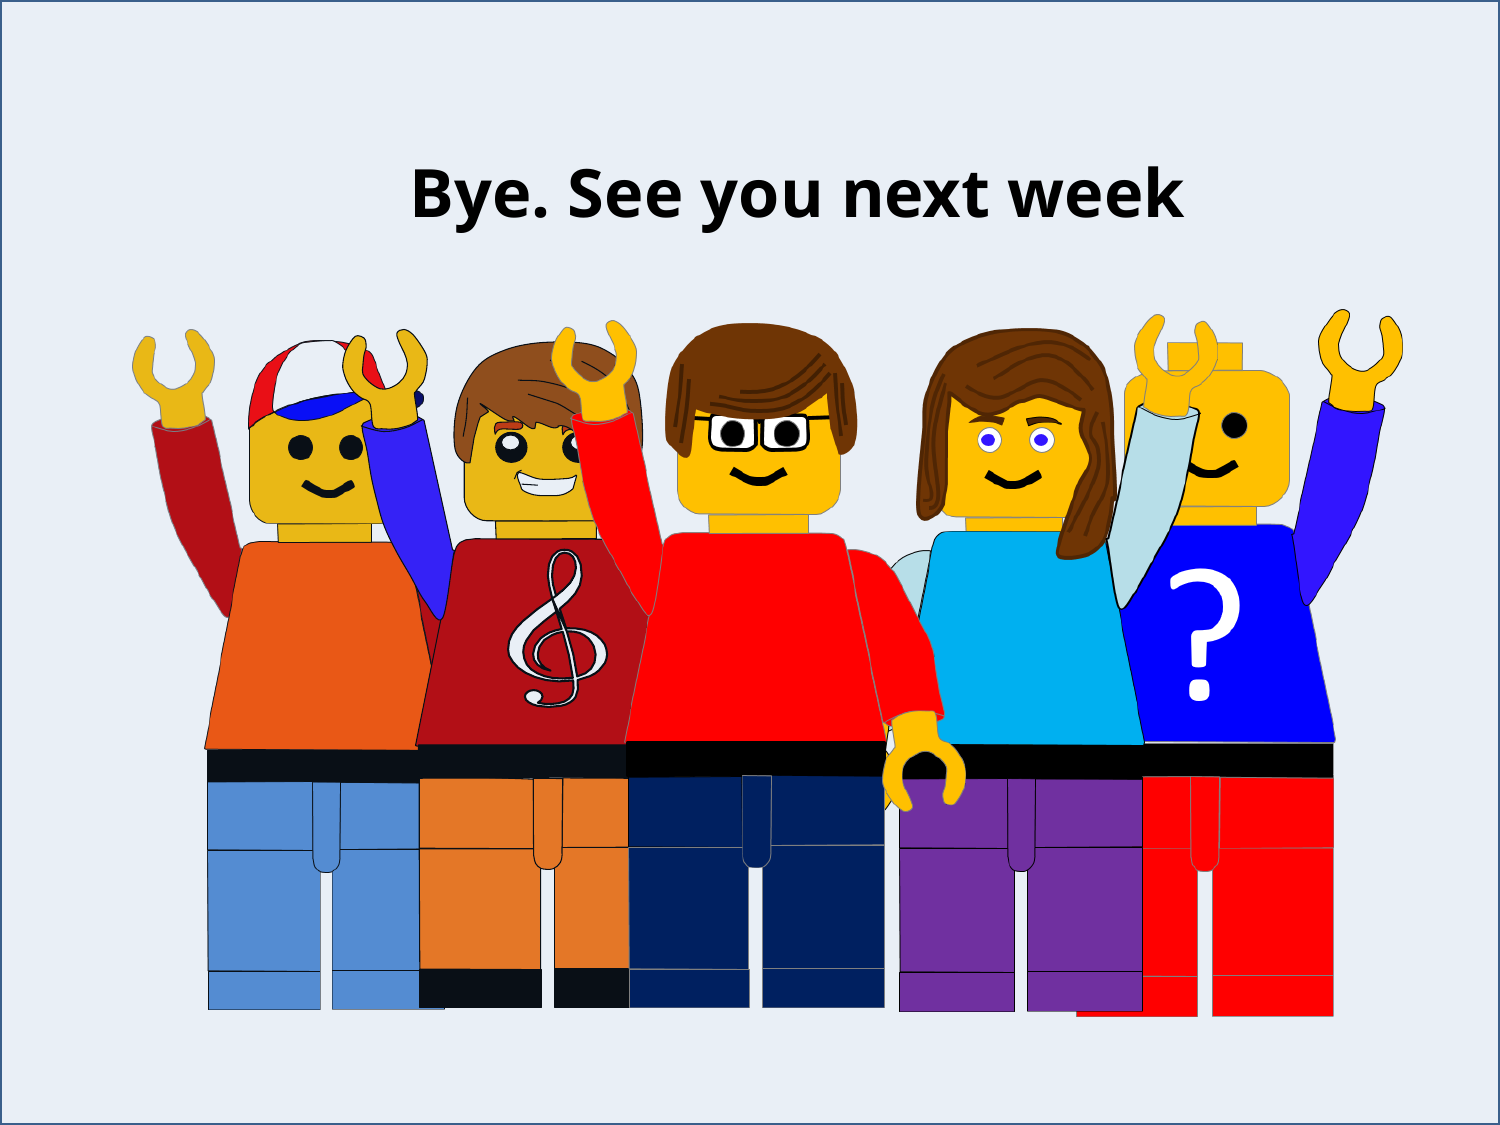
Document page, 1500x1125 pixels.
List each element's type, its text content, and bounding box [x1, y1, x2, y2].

picture [132, 329, 521, 1010]
text_box Bye. See you next week [394, 143, 1201, 239]
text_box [342, 329, 545, 1009]
text_box [0, 0, 1500, 1125]
picture [550, 309, 1403, 1017]
